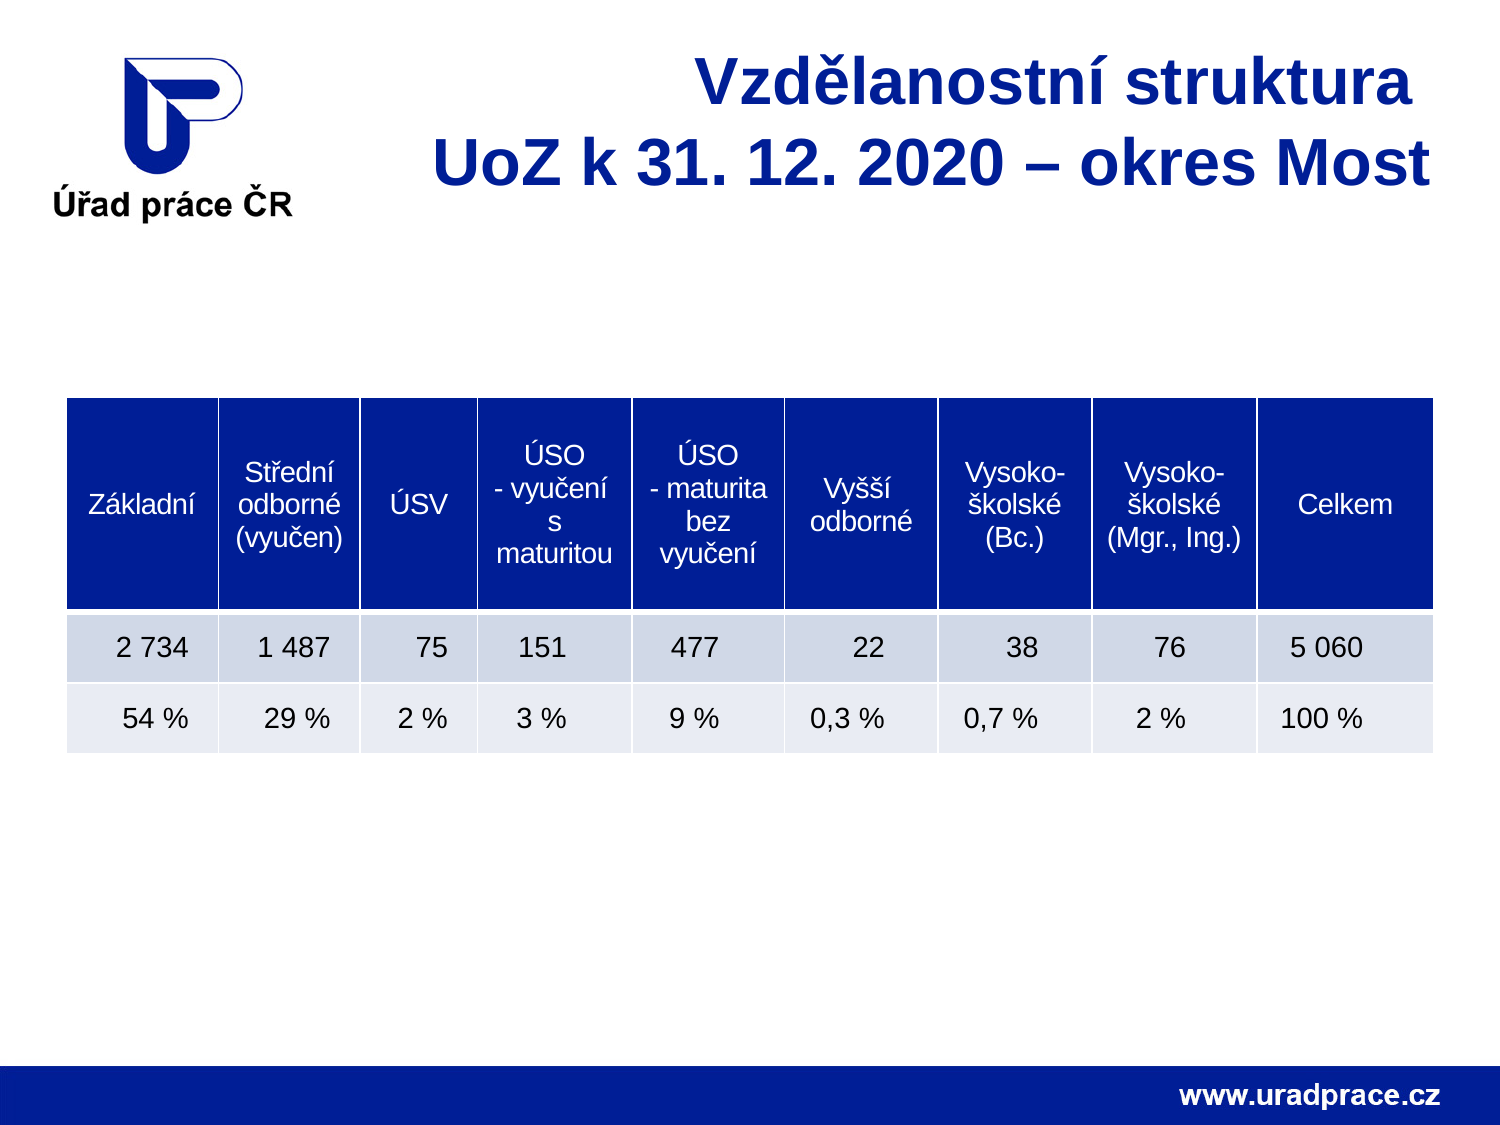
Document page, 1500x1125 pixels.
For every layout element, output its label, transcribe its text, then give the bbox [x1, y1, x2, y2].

table_cell 100 % [1258, 684, 1433, 753]
table_cell 9 % [633, 684, 784, 753]
table_cell 54 % [67, 684, 218, 753]
table_cell 1 487 [219, 615, 359, 682]
table_cell 0,3 % [785, 684, 937, 753]
table_header ÚSV [361, 398, 477, 609]
table_cell 29 % [219, 684, 359, 753]
table_header Střední odborné (vyučen) [219, 398, 359, 609]
table_cell 2 % [361, 684, 477, 753]
table_cell 5 060 [1258, 615, 1433, 682]
table_cell 477 [633, 615, 784, 682]
table_header Základní [67, 398, 218, 609]
table_header Vyšší odborné [785, 398, 937, 609]
table_cell 75 [361, 615, 477, 682]
table_cell 3 % [478, 684, 631, 753]
table_header Vysoko-školské (Mgr., Ing.) [1093, 398, 1256, 609]
table_cell 0,7 % [939, 684, 1091, 753]
table_cell 2 734 [67, 615, 218, 682]
picture [0, 0, 1500, 1125]
table_header ÚSO - vyučení s maturitou [478, 398, 631, 609]
text_box Vzdělanostní struktura UoZ k 31. 12. 2020 – okres Most [360, 30, 1447, 256]
table_cell 2 % [1093, 684, 1256, 753]
table_cell 151 [478, 615, 631, 682]
table_cell 38 [939, 615, 1091, 682]
table_cell 76 [1093, 615, 1256, 682]
table_header Vysoko-školské (Bc.) [939, 398, 1091, 609]
table_header Celkem [1258, 398, 1433, 609]
table_cell 22 [785, 615, 937, 682]
table_header ÚSO - maturita bez vyučení [633, 398, 784, 609]
